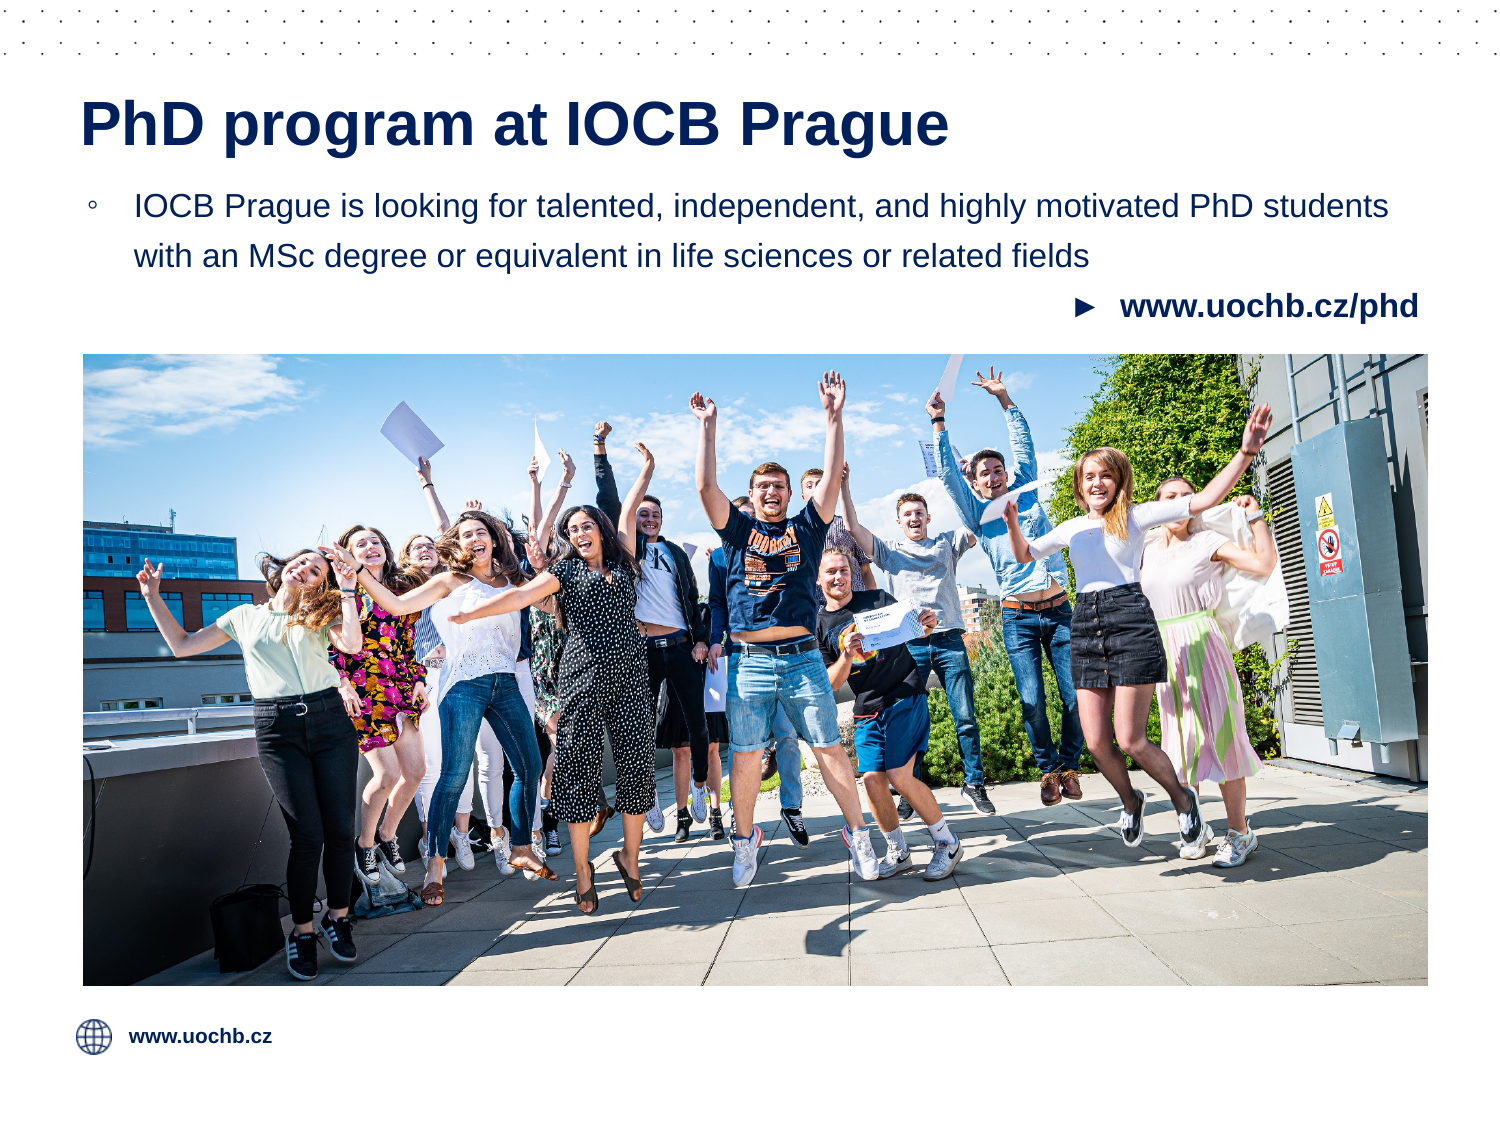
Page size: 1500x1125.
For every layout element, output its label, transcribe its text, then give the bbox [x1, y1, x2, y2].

text_box PhD program at IOCB Prague [65, 75, 717, 166]
text_box PhD program at IOCB Prague [783, 75, 1100, 166]
text_box IOCB Prague is looking for talented, independent, and highly motivated PhD students with an MSc degree or equivalent in life sciences or related fields ► www.uochb.cz/phd [72, 166, 717, 332]
text_box IOCB Prague is looking for talented, independent, and highly motivated PhD students with an MSc degree or equivalent in life sciences or related fields ► www.uochb.cz/phd [783, 166, 1435, 332]
picture [2, 0, 1500, 986]
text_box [76, 1015, 289, 1056]
